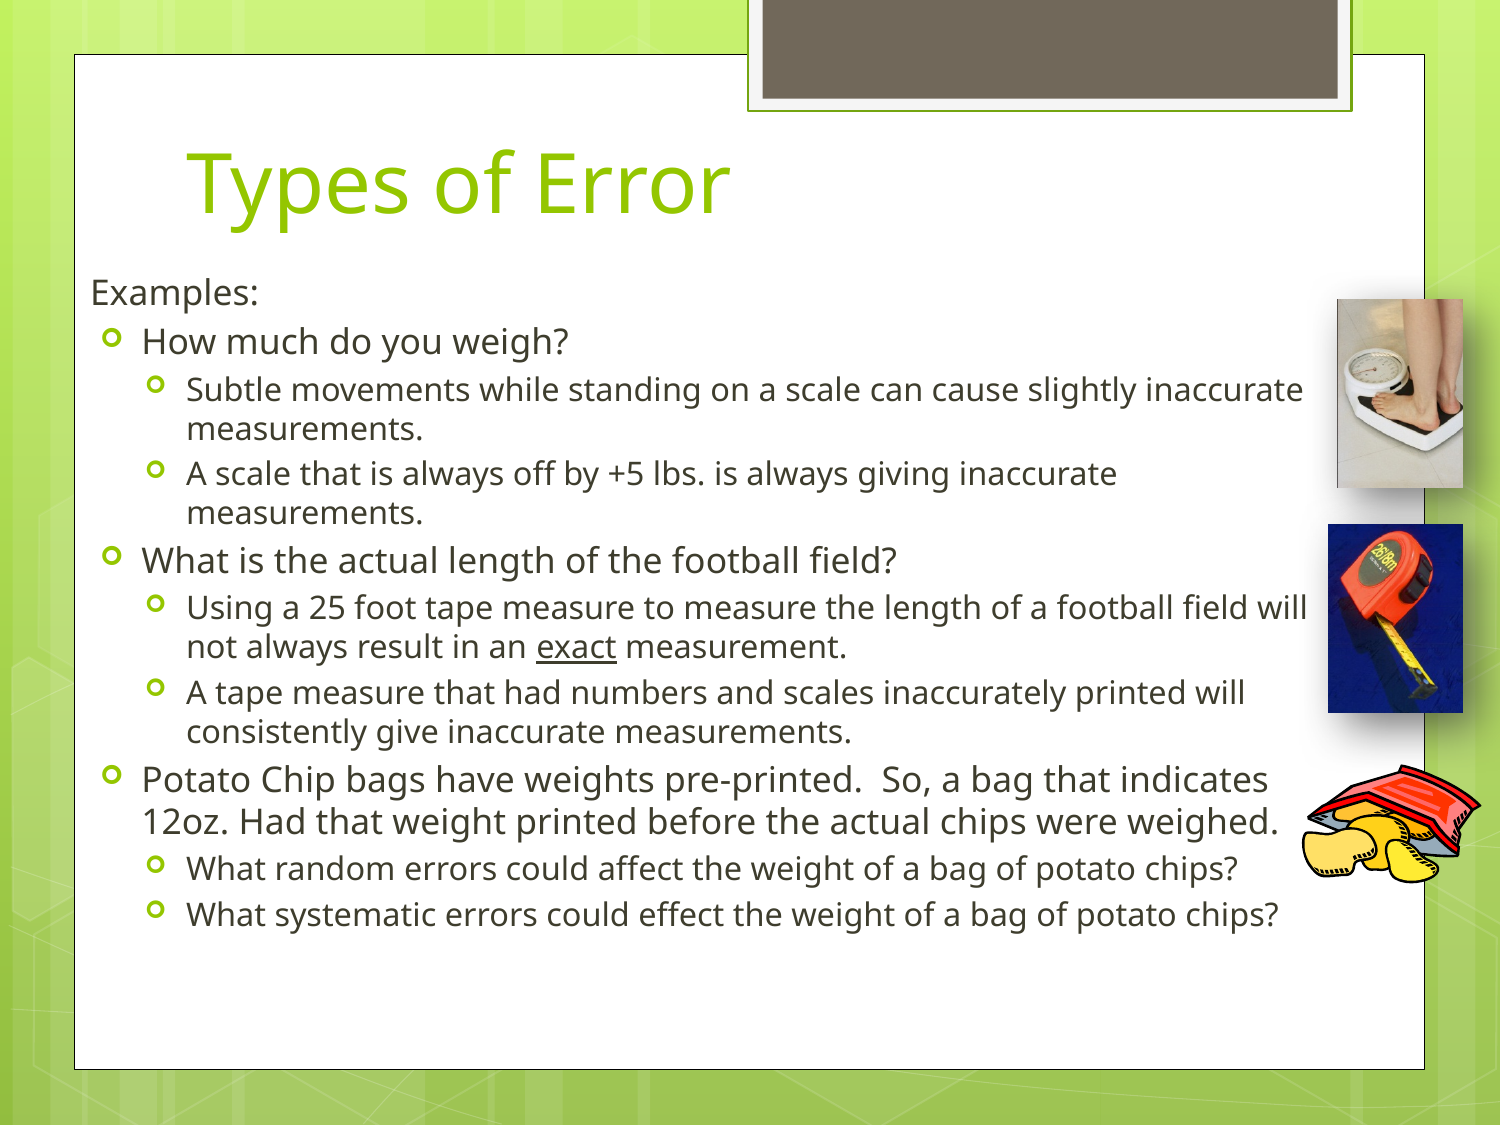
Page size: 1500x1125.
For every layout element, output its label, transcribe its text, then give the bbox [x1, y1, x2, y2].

list Examples: How much do you weigh? Subtle movements while standing on a scale can cause slightly inaccurate measurements. A scale that is always off by +5 lbs. is always giving inaccurate measurements. What is the actual length of the football field? Using a 25 foot tape measure to measure the length of a football field will not always result in an exact measurement. A tape measure that had numbers and scales inaccurately printed will consistently give inaccurate measurements. Potato Chip bags have weights pre-printed. So, a bag that indicates 12oz. Had that weight printed before the actual chips were weighed. What random errors could affect the weight of a bag of potato chips? What systematic errors could effect the weight of a bag of potato chips? [75, 262, 1338, 1005]
title Types of Error [171, 50, 1324, 238]
picture [1328, 524, 1463, 713]
picture [1299, 762, 1482, 886]
picture [1337, 299, 1463, 488]
